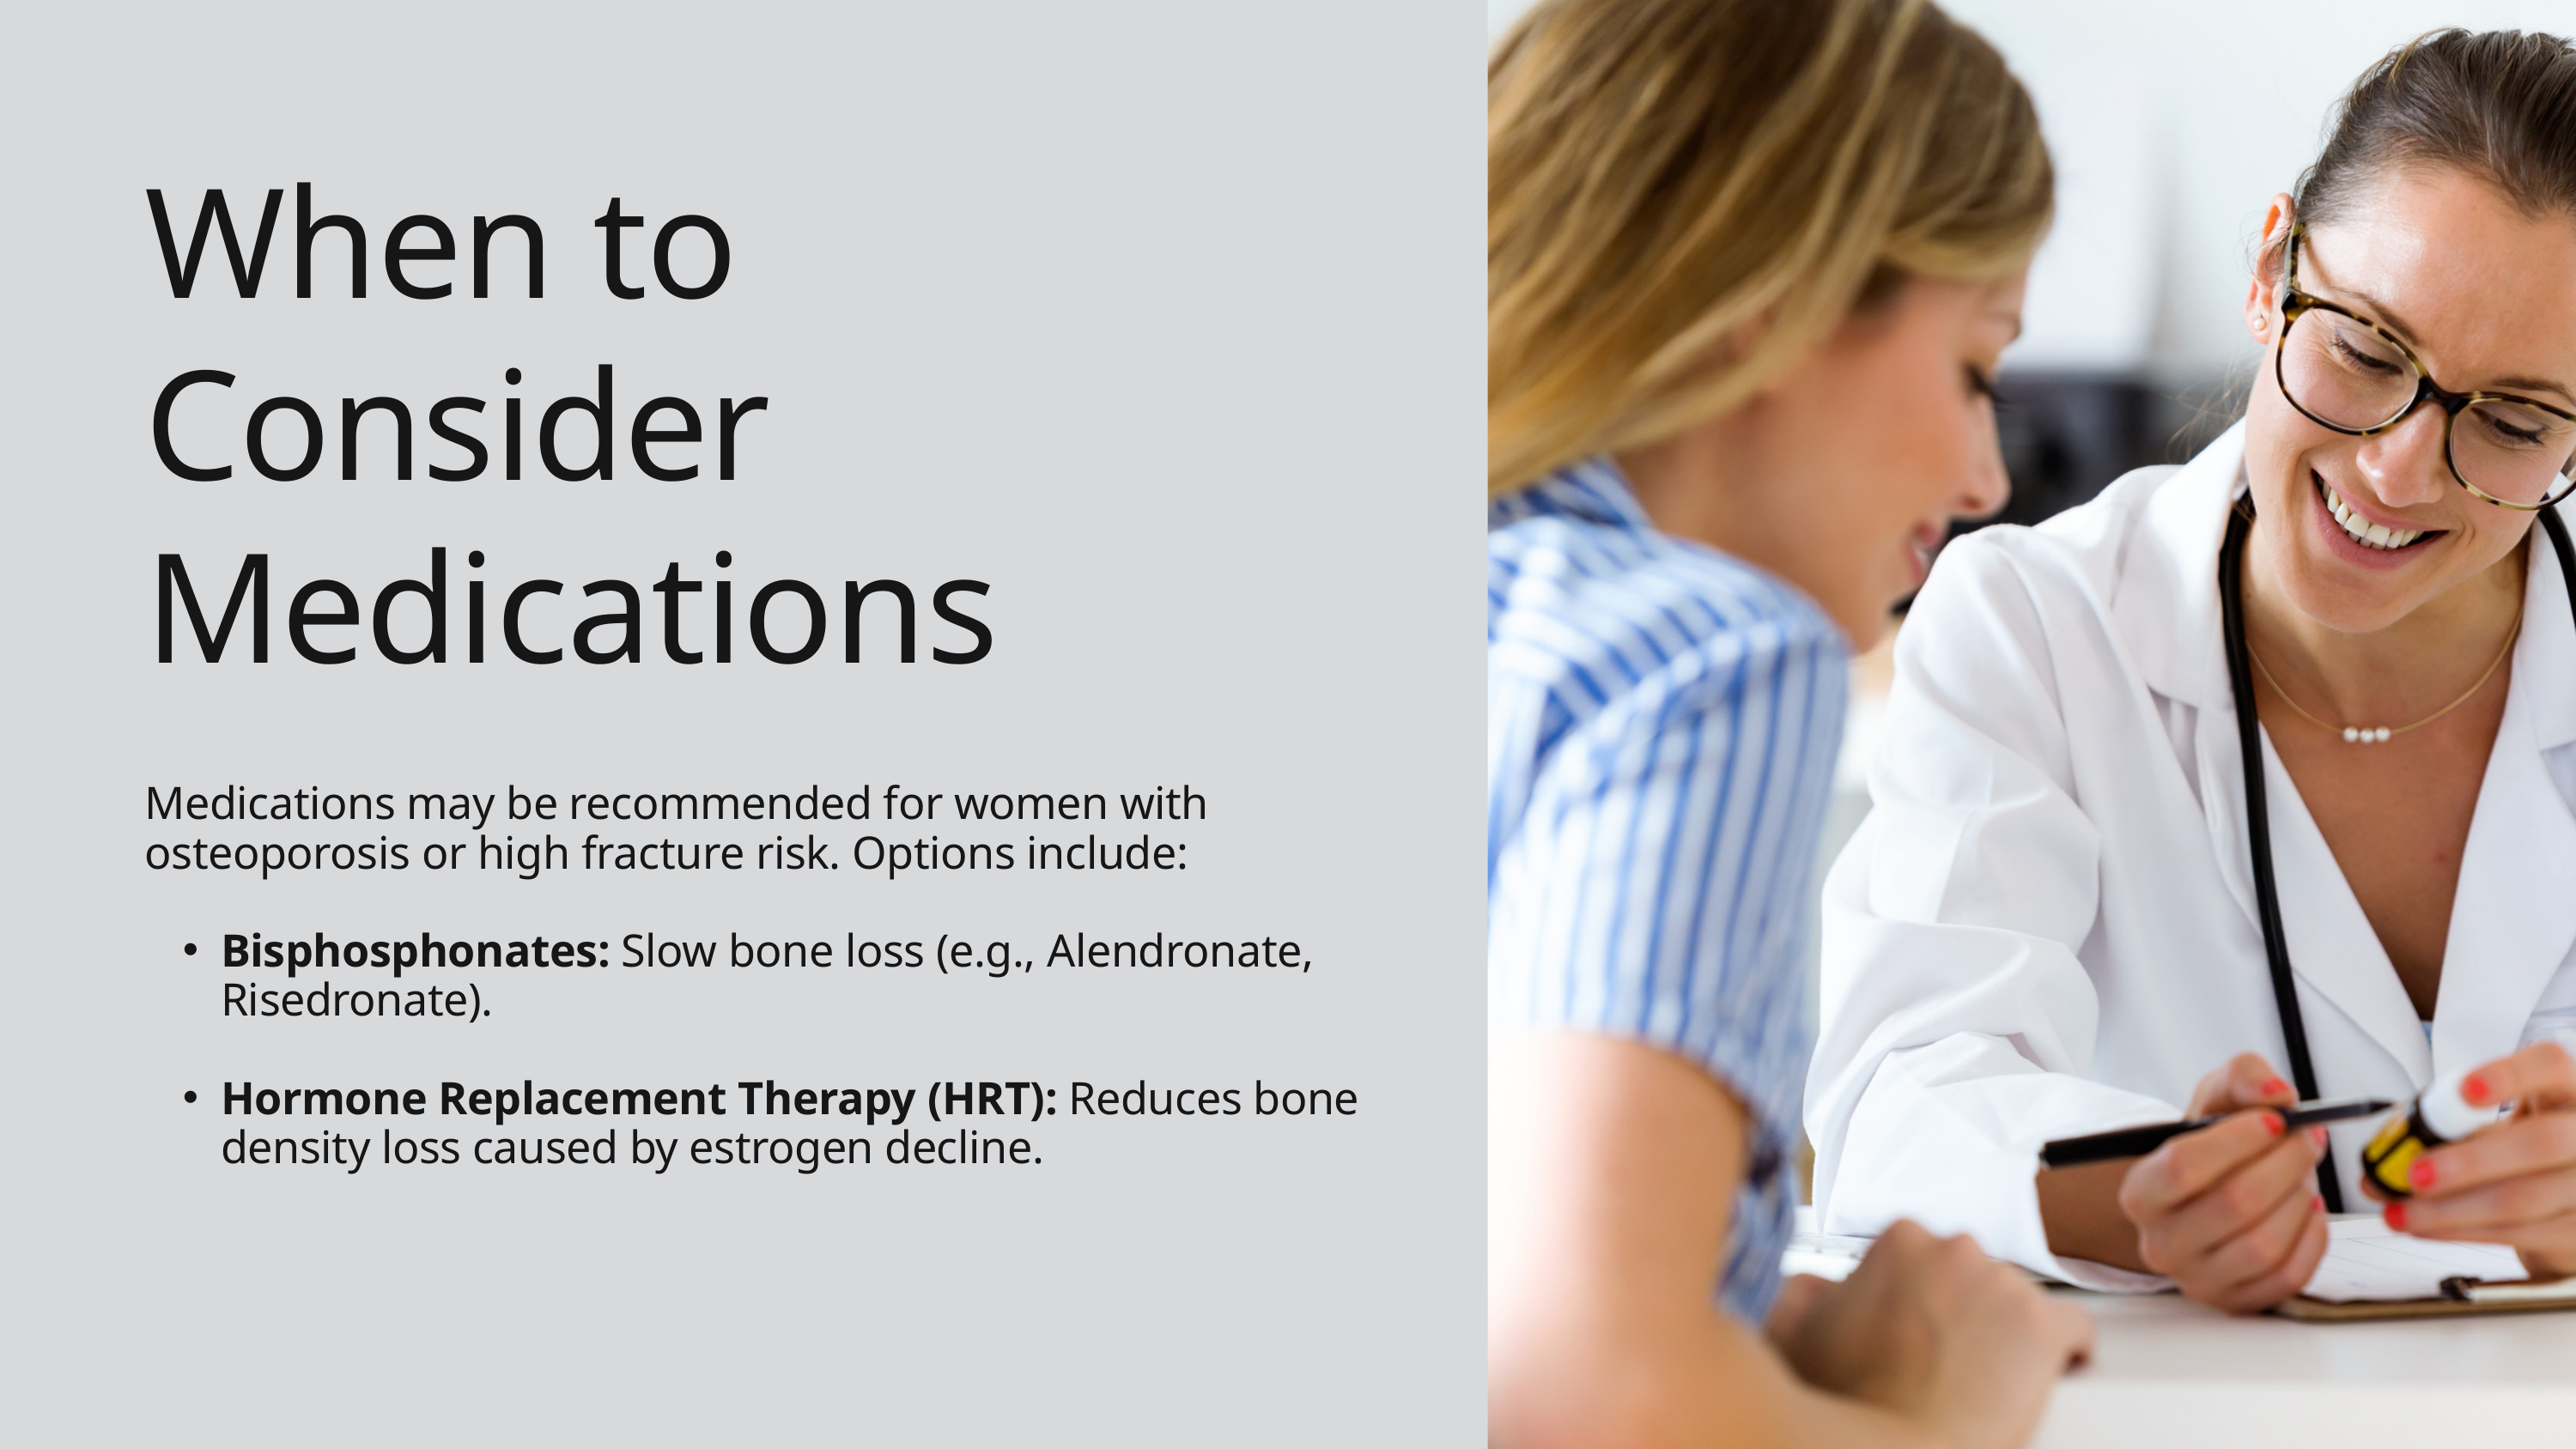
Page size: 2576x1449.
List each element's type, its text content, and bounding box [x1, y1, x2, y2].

text_box [1487, 0, 2576, 1449]
text_box When to Consider Medications [144, 146, 1395, 694]
text_box Medications may be recommended for women with osteoporosis or high fracture risk. Options include: Bisphosphonates: Slow bone loss (e.g., Alendronate, Risedronate). Hormone Replacement Therapy (HRT): Reduces bone density loss caused by estrogen decline. [144, 779, 1395, 1173]
